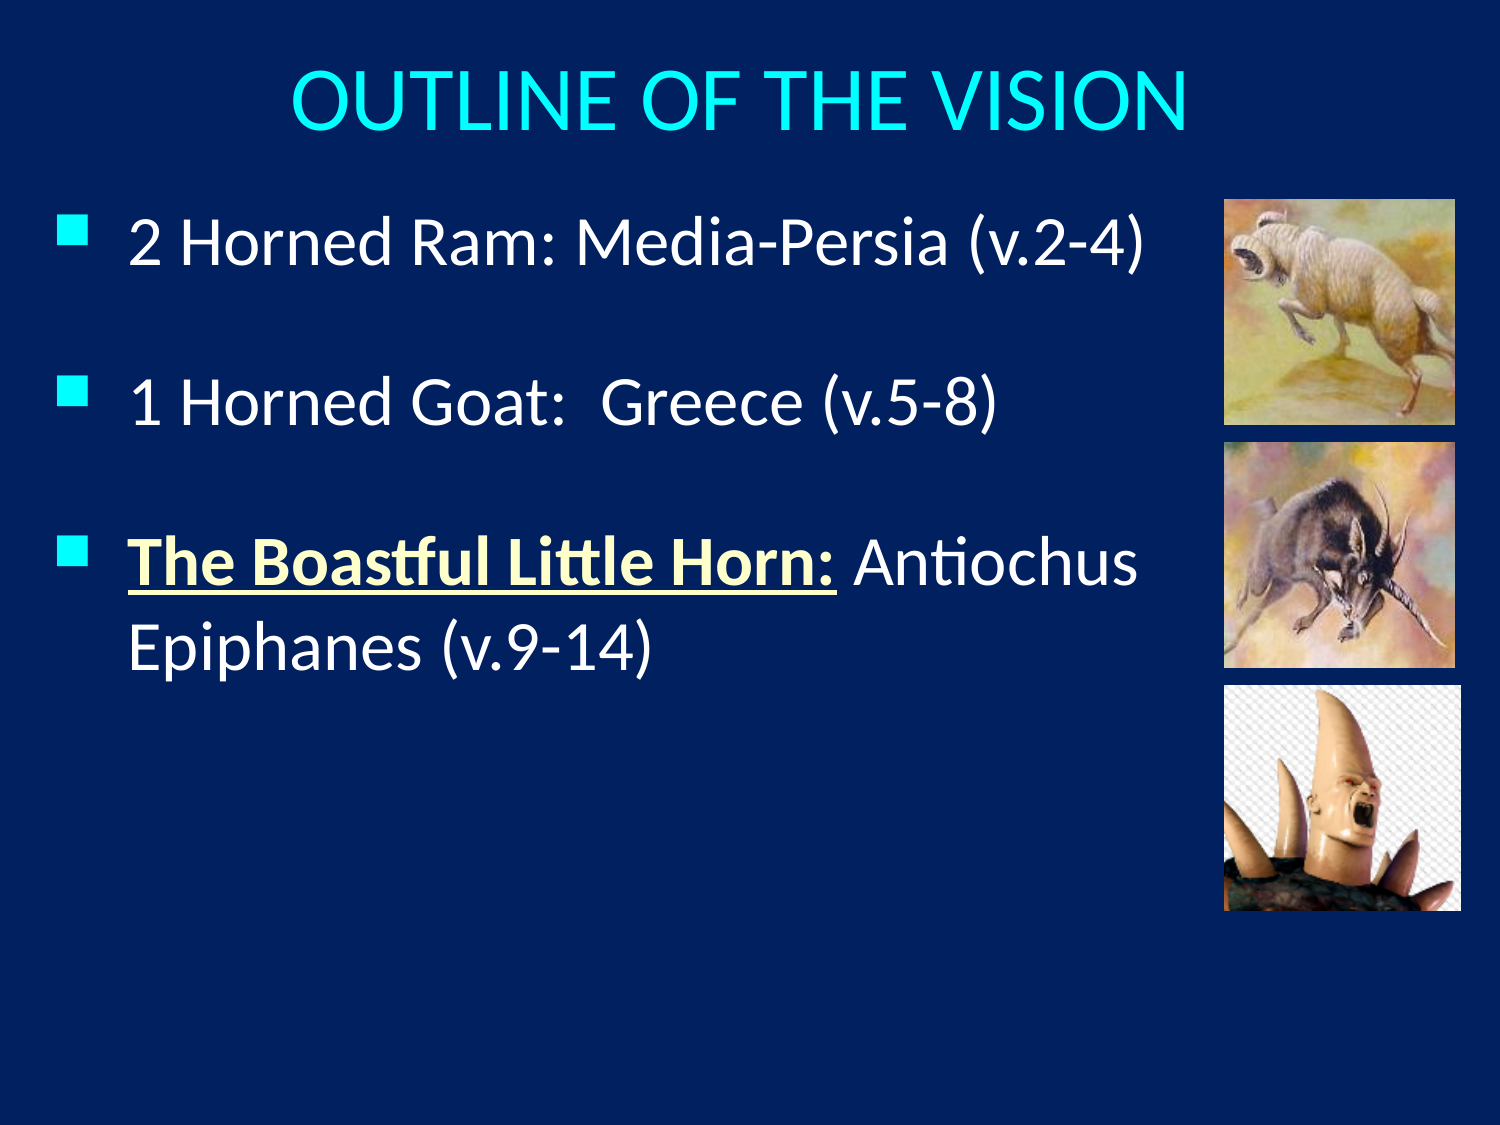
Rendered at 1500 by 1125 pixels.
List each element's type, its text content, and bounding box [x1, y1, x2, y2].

list 2 Horned Ram: Media-Persia (v.2-4) 1 Horned Goat: Greece (v.5-8) The Boastful Little Horn: Antiochus Epiphanes (v.9-14) [37, 187, 1220, 988]
picture [1224, 684, 1461, 911]
title OUTLINE OF THE VISION [274, 37, 1226, 151]
picture [1224, 442, 1456, 668]
picture [1224, 199, 1456, 426]
